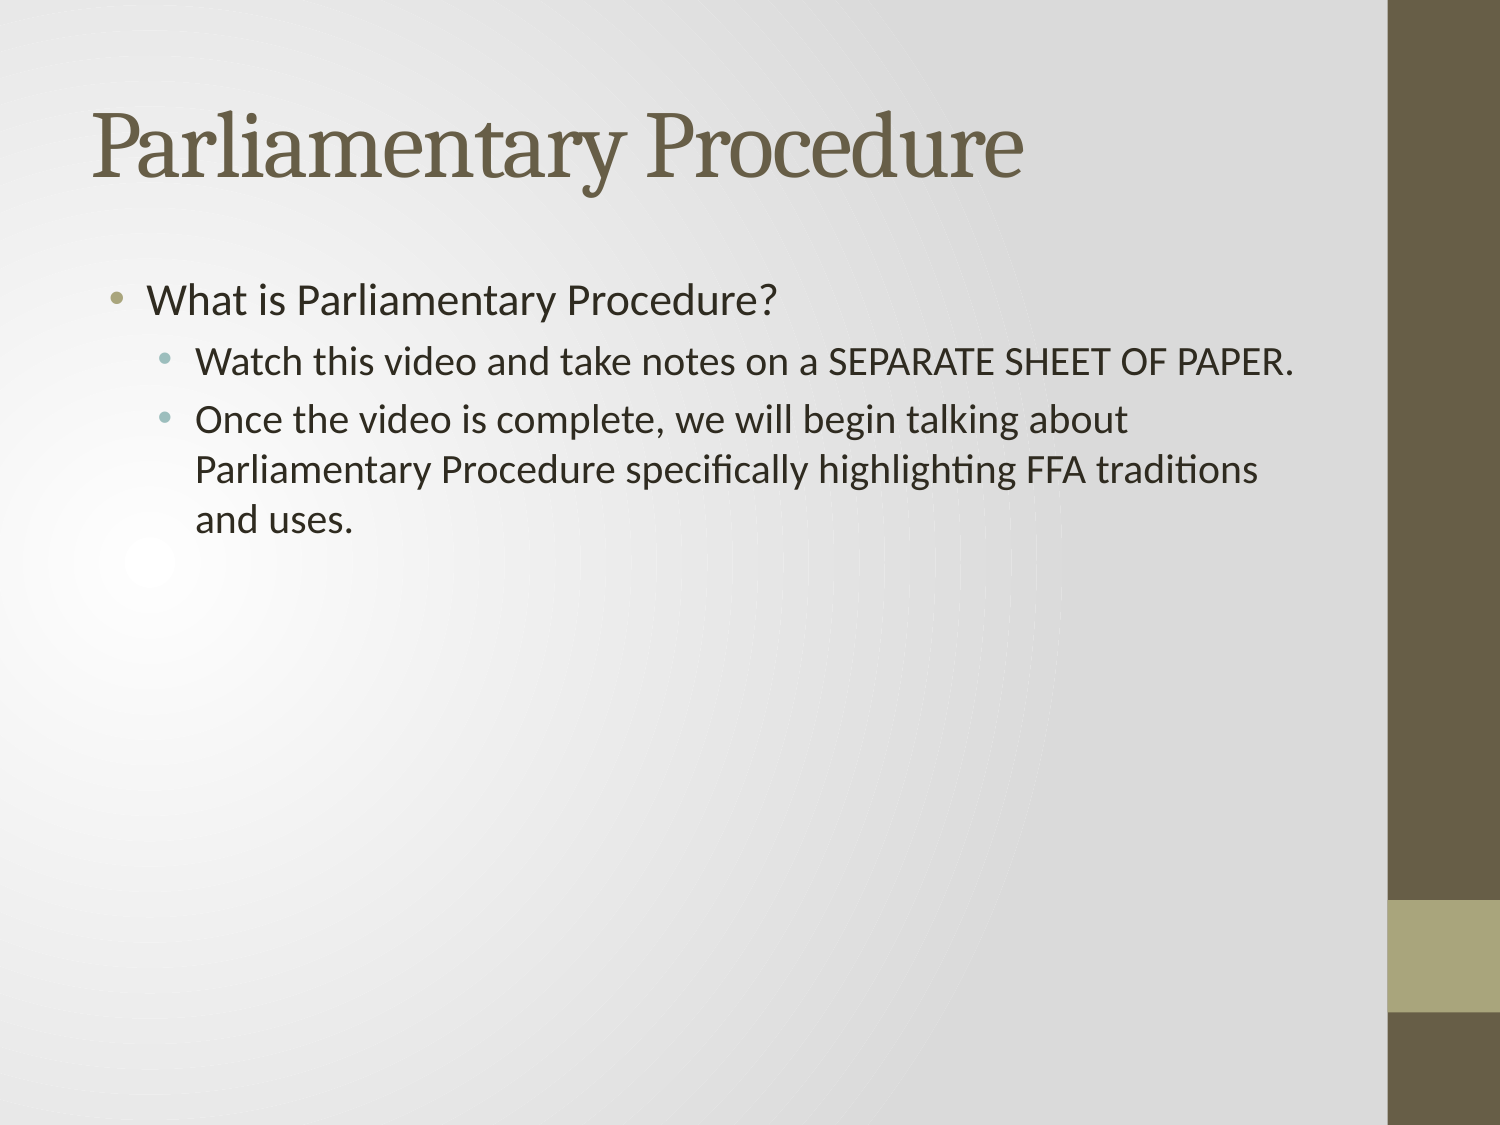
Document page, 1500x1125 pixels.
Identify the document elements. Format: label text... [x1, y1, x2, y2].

list What is Parliamentary Procedure? Watch this video and take notes on a SEPARATE SHEET OF PAPER. Once the video is complete, we will begin talking about Parliamentary Procedure specifically highlighting FFA traditions and uses. [75, 262, 1325, 1050]
title Parliamentary Procedure [75, 45, 1325, 233]
